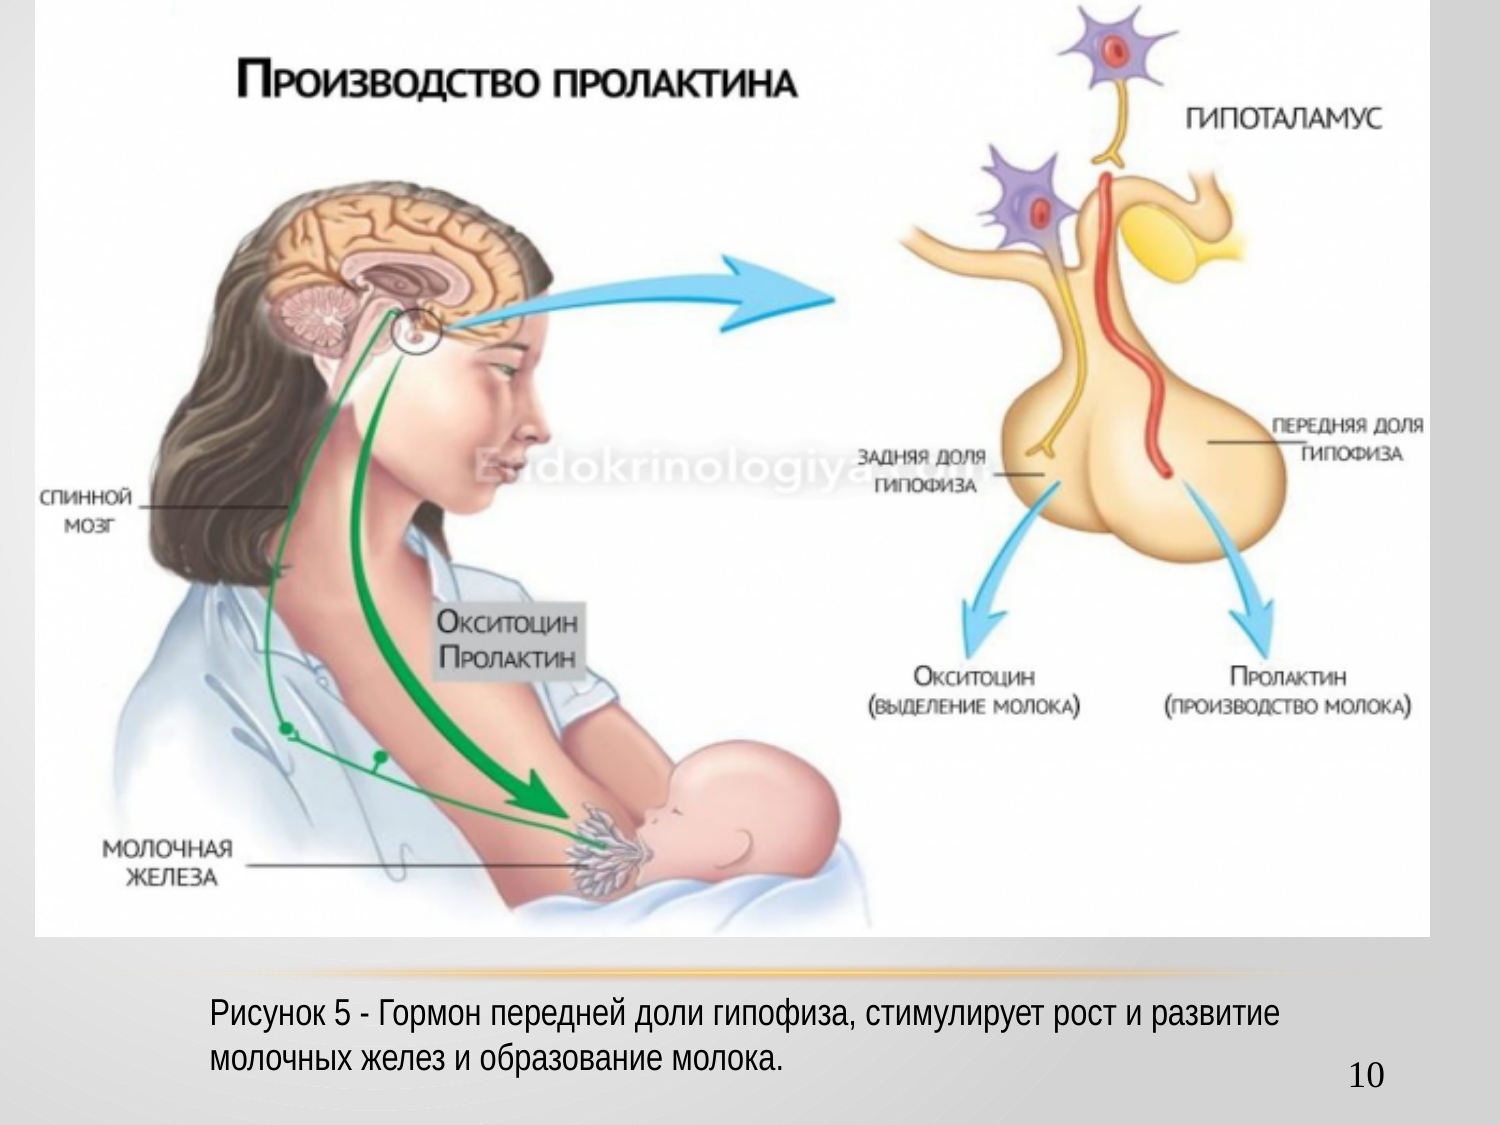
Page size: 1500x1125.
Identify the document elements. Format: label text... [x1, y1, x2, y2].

slide_number 10 [1237, 1042, 1400, 1103]
picture [0, 0, 1500, 1125]
text_box Рисунок 5 - Гормон передней доли гипофиза, стимулирует рост и развитие молочных желез и образование молока. [194, 980, 1341, 1086]
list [34, 0, 1430, 937]
